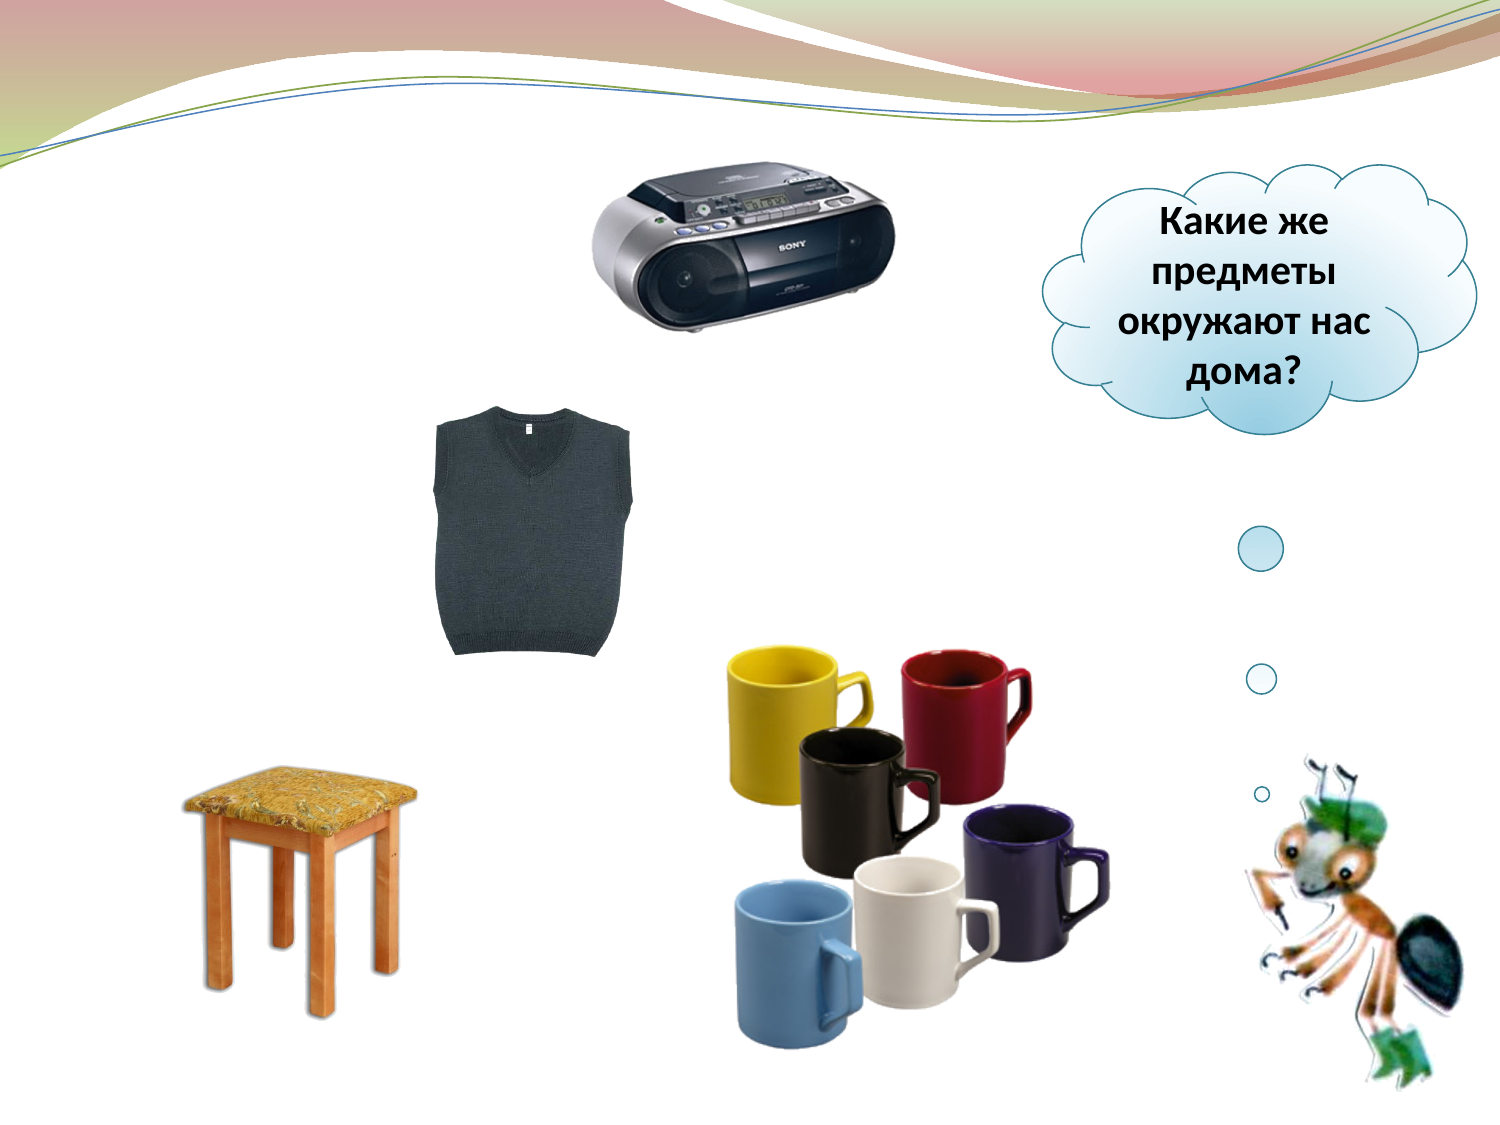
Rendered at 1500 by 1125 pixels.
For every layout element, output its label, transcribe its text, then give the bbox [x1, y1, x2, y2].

picture [351, 398, 716, 672]
text_box Какие же предметы окружают нас дома? [1245, 663, 1278, 695]
picture [585, 128, 903, 367]
picture [726, 644, 1118, 1058]
text_box Какие же предметы окружают нас дома? [1041, 164, 1478, 436]
text_box Какие же предметы окружают нас дома? [1237, 525, 1285, 572]
picture [1241, 749, 1474, 1102]
picture [163, 737, 453, 1046]
